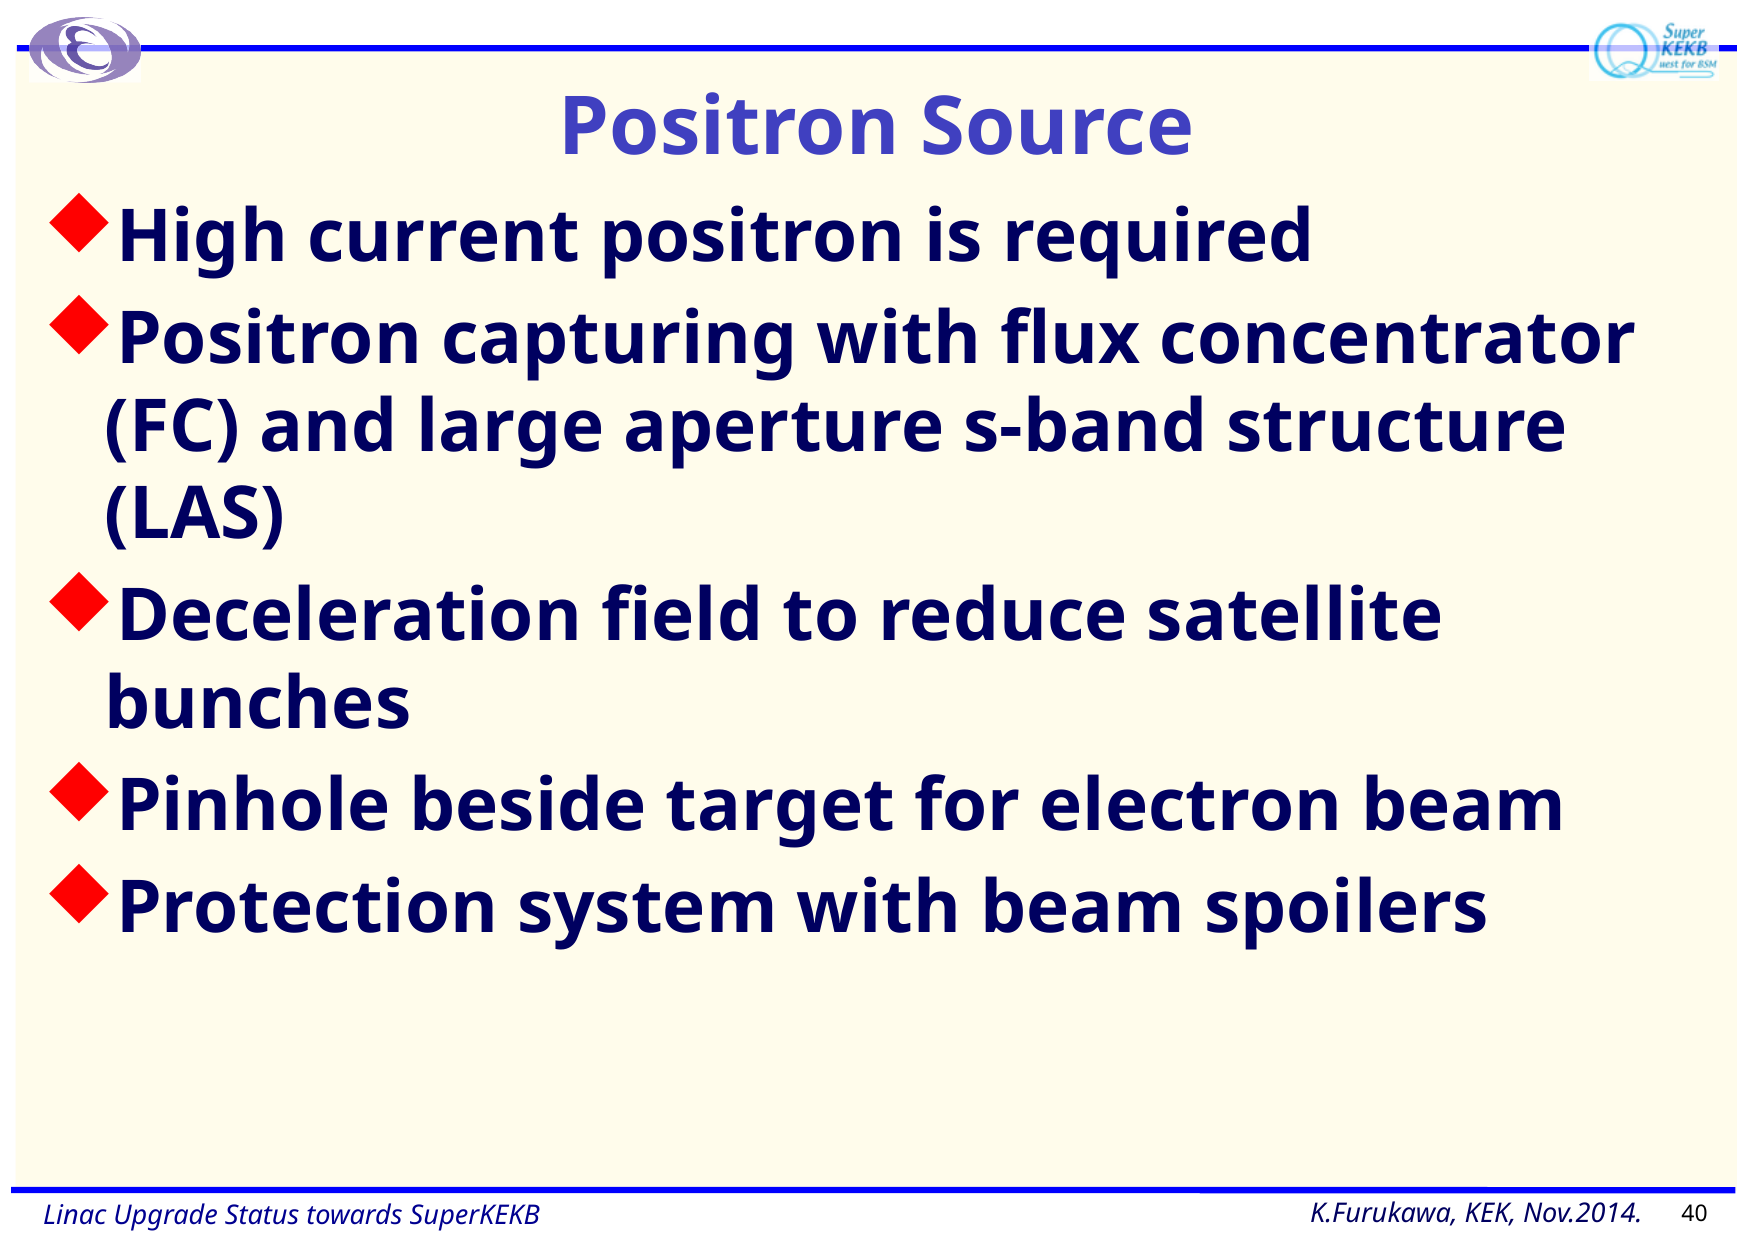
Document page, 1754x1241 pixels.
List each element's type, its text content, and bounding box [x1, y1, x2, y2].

list High current positron is required Positron capturing with flux concentrator (FC) and large aperture s-band structure (LAS) Deceleration field to reduce satellite bunches Pinhole beside target for electron beam Protection system with beam spoilers [26, 180, 1754, 1192]
slide_number 40 [1621, 1189, 1725, 1232]
text_box [29, 52, 141, 63]
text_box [1589, 20, 1719, 45]
text_box [29, 17, 141, 45]
title Positron Source [26, 63, 1727, 180]
